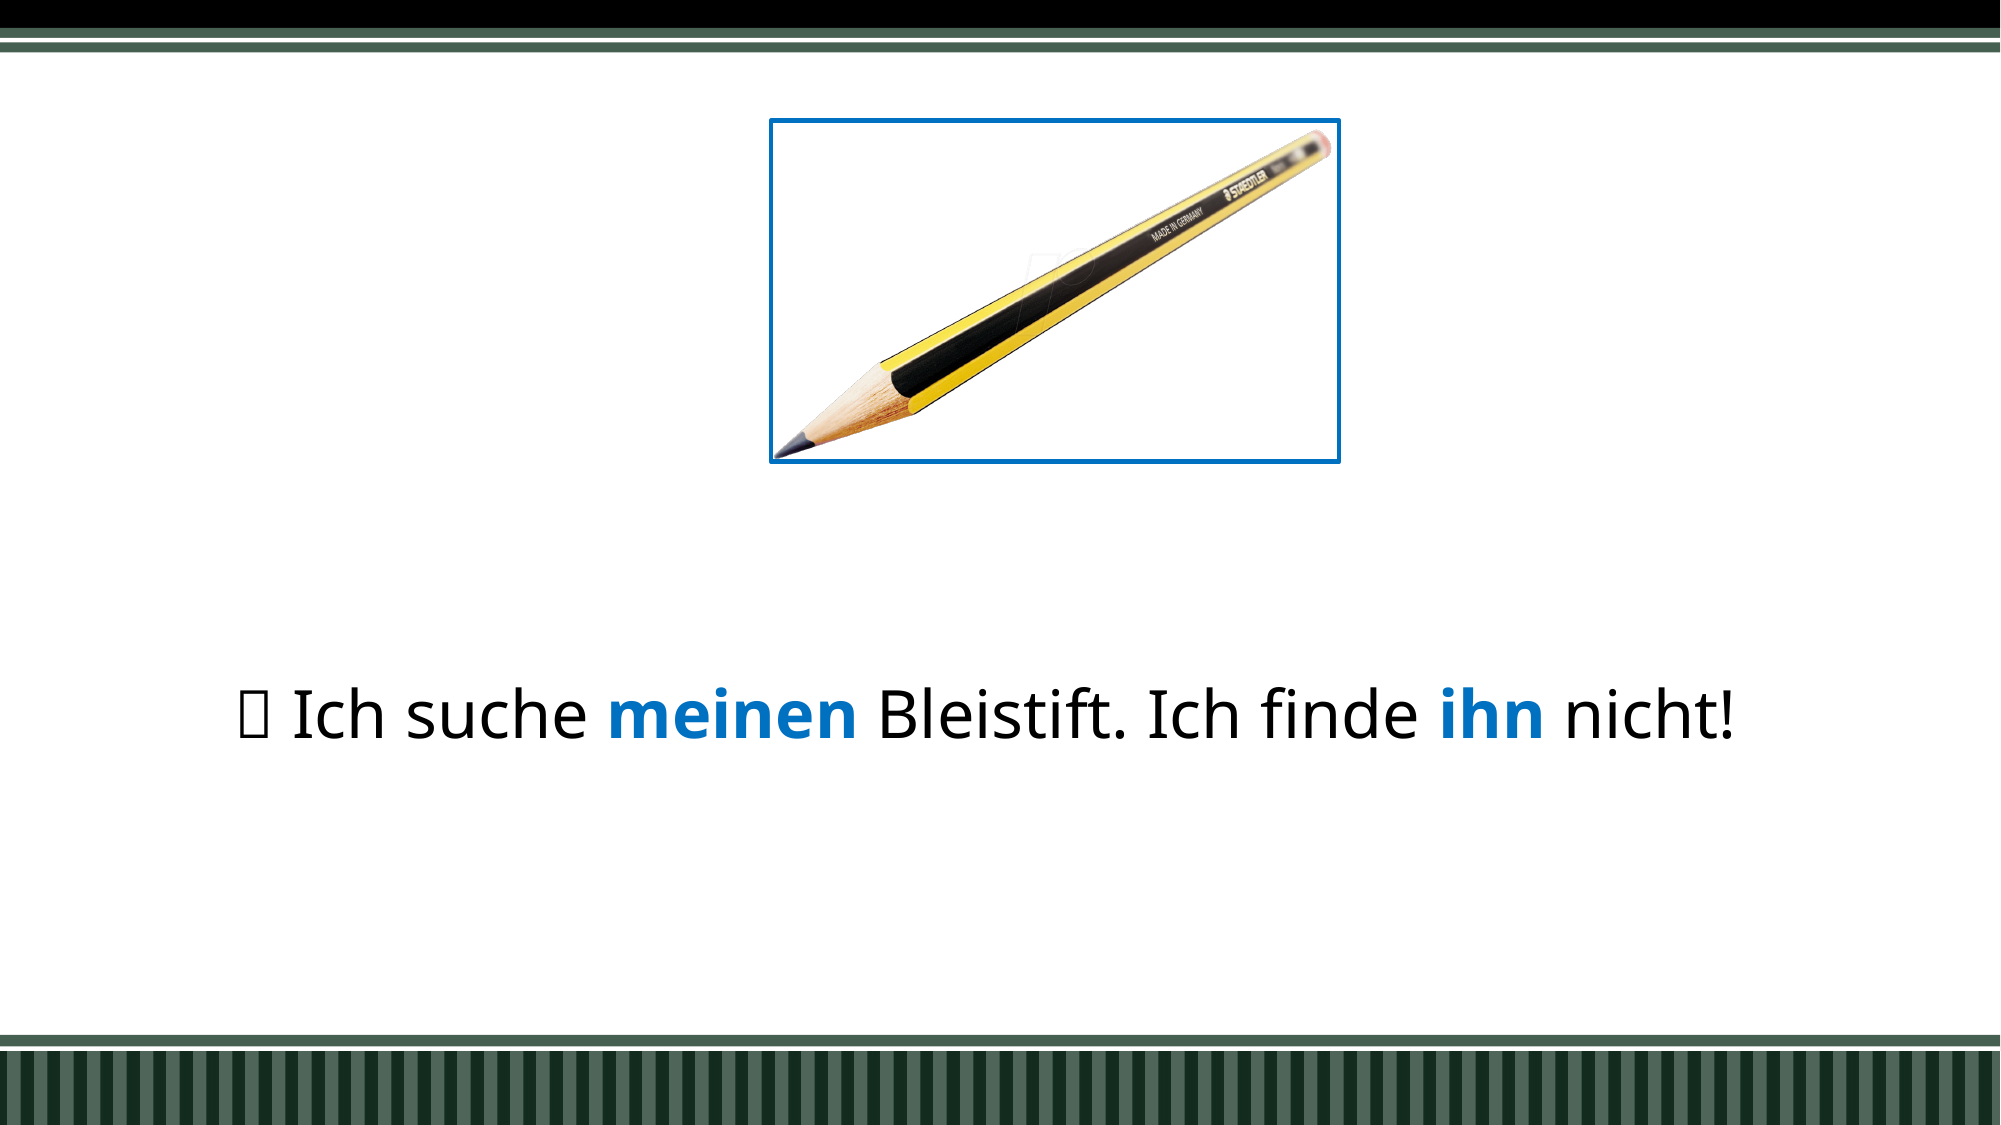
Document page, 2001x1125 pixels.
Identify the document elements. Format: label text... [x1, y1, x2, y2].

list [772, 122, 1338, 460]
text_box  Ich suche meinen Bleistift. Ich finde ihn nicht! [220, 673, 1807, 761]
